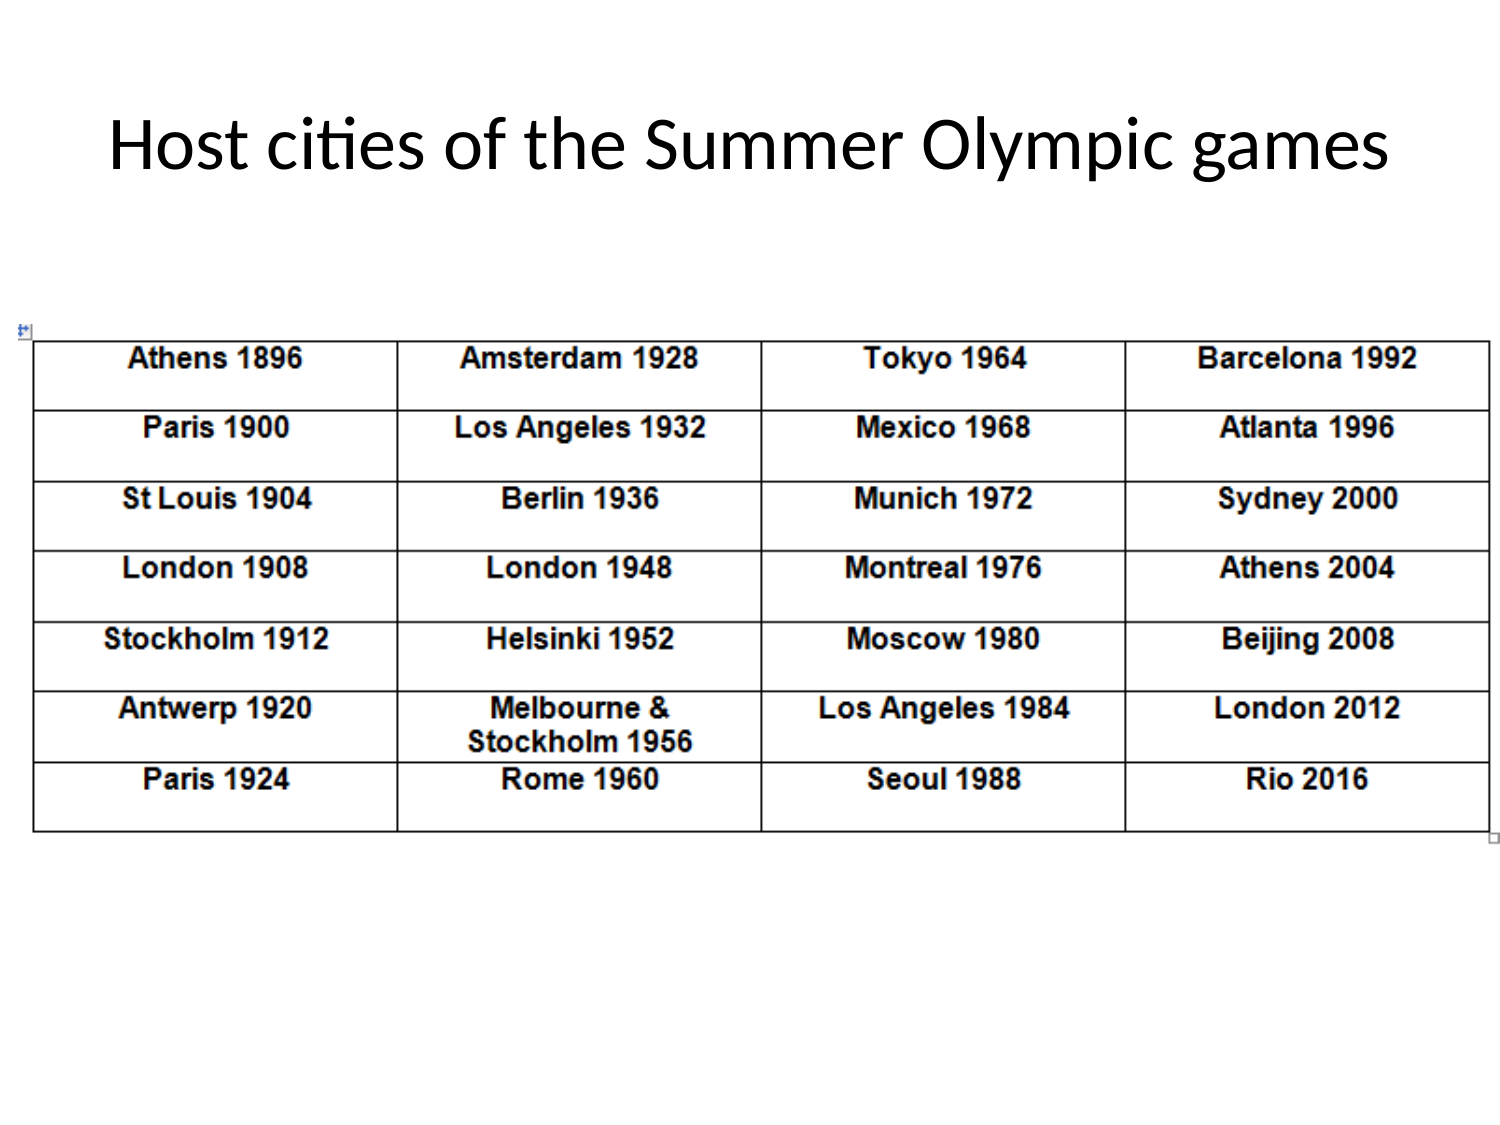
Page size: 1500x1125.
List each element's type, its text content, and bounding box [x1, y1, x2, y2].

title Host cities of the Summer Olympic games [75, 45, 1425, 233]
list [17, 324, 1500, 848]
